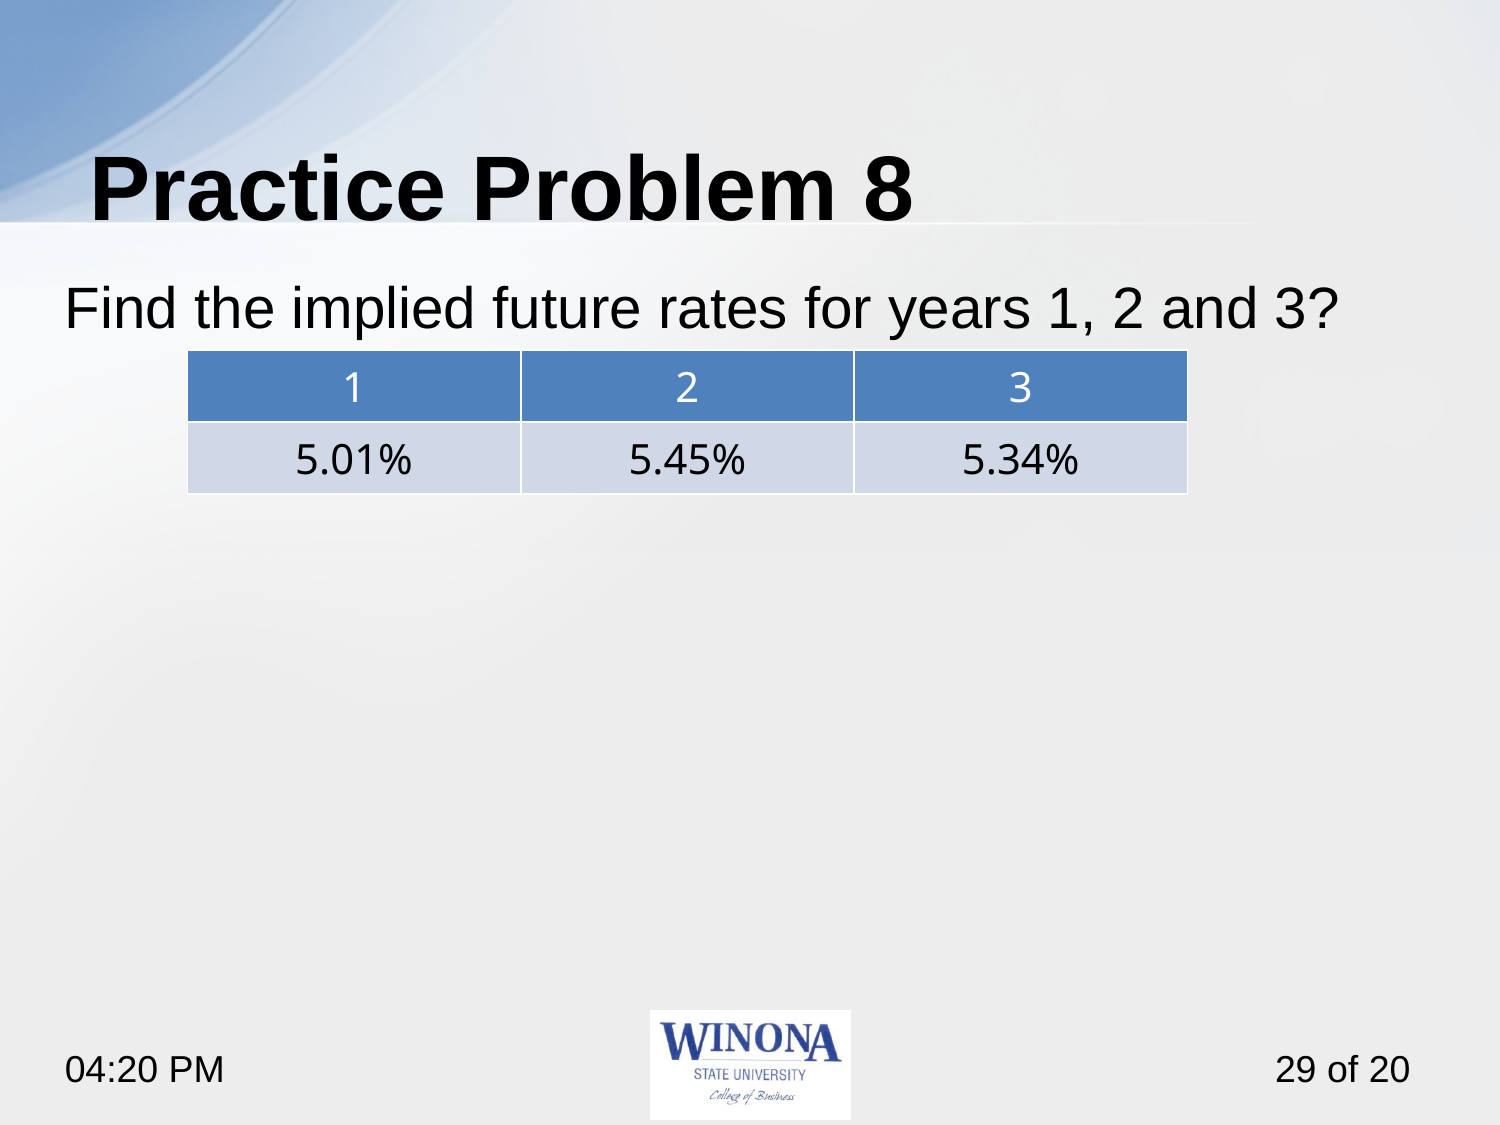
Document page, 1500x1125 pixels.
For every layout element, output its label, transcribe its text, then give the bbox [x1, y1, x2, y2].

list Find the implied future rates for years 1, 2 and 3? [50, 262, 1438, 1025]
table_header 3 [855, 351, 1187, 421]
picture [0, 0, 1500, 1125]
table_cell 5.45% [522, 423, 853, 493]
table_cell 5.01% [188, 423, 520, 493]
title Practice Problem 8 [75, 58, 1425, 247]
table_header 1 [188, 351, 520, 421]
table_cell 5.34% [855, 423, 1187, 493]
table_header 2 [522, 351, 853, 421]
